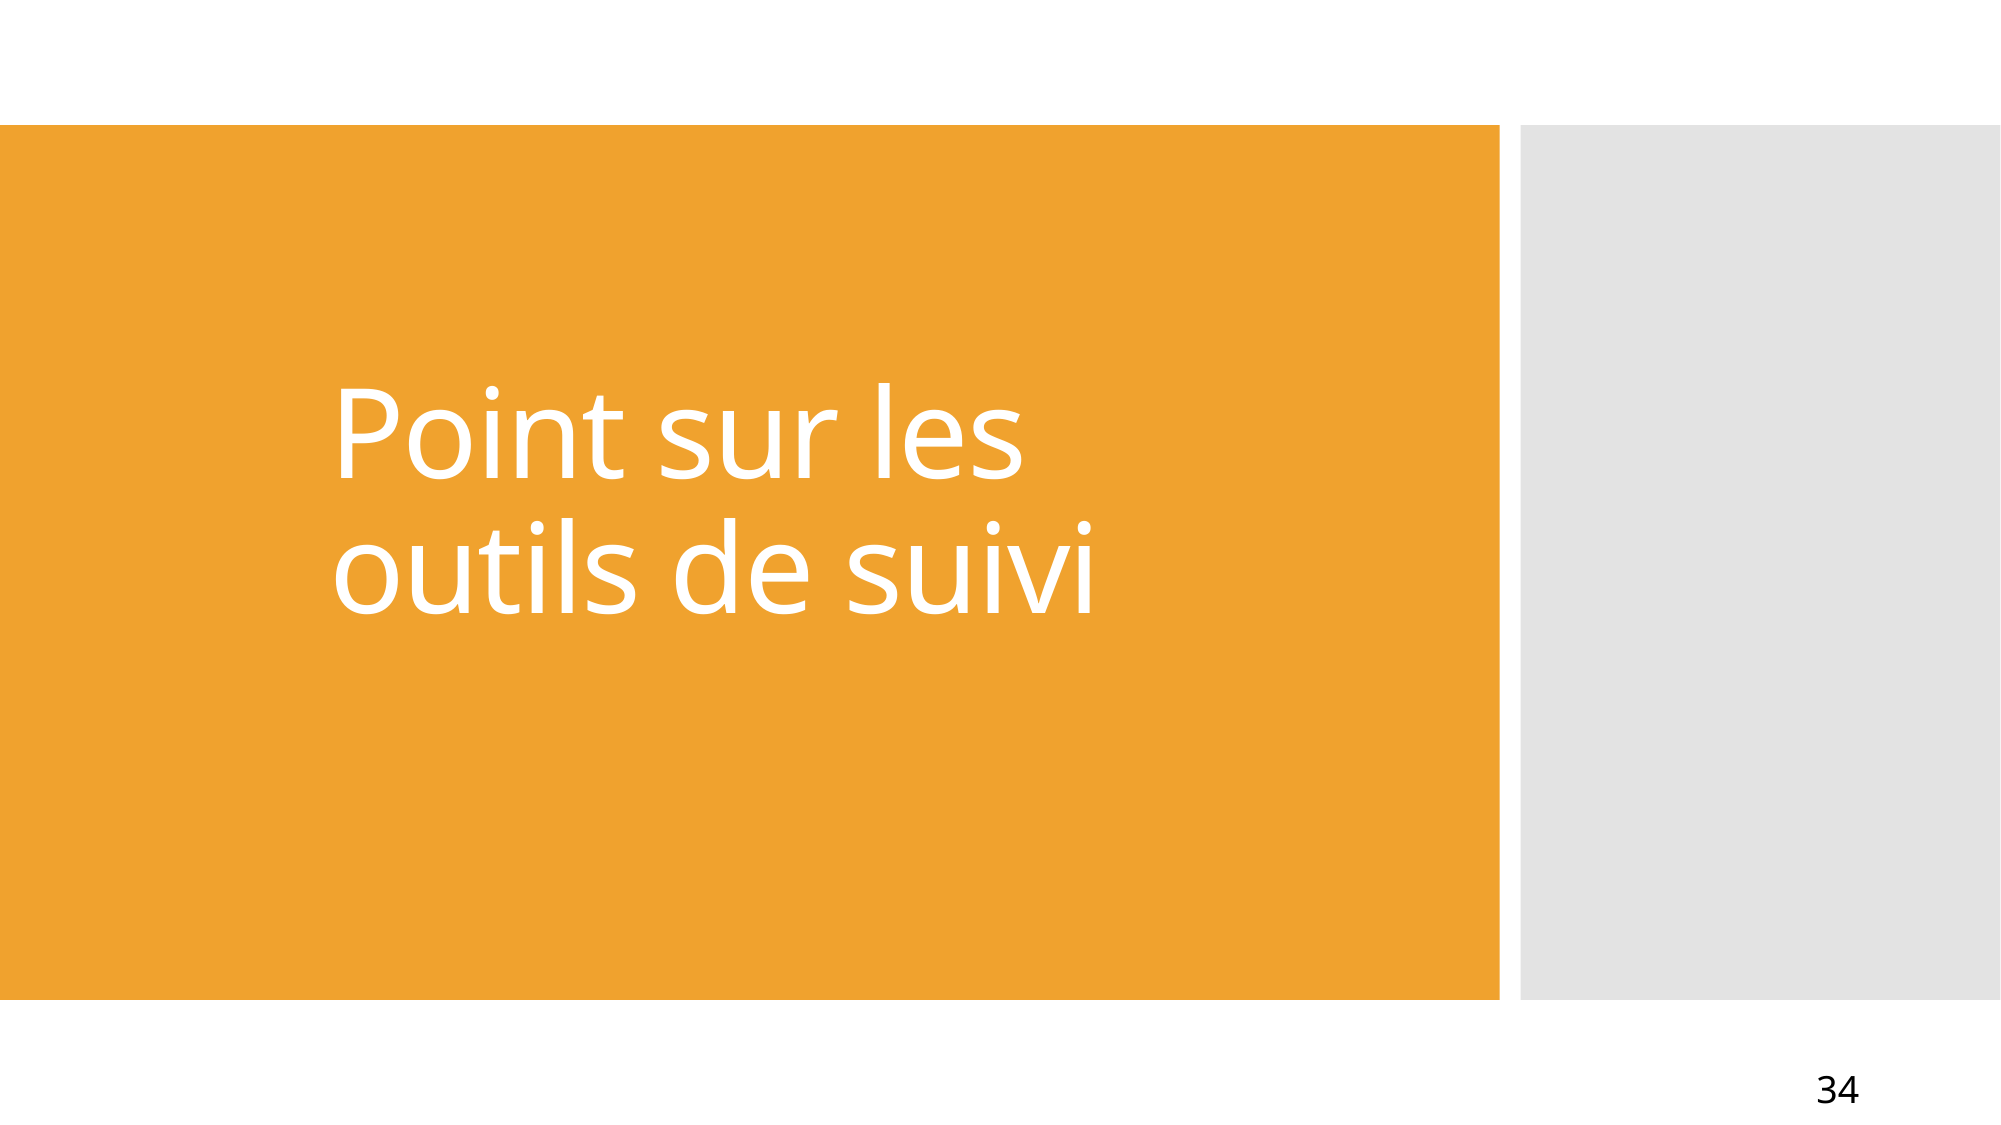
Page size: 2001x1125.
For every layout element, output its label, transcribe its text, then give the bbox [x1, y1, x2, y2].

text_box 34 [1612, 1058, 1875, 1125]
title Point sur les outils de suivi [314, 303, 1686, 649]
